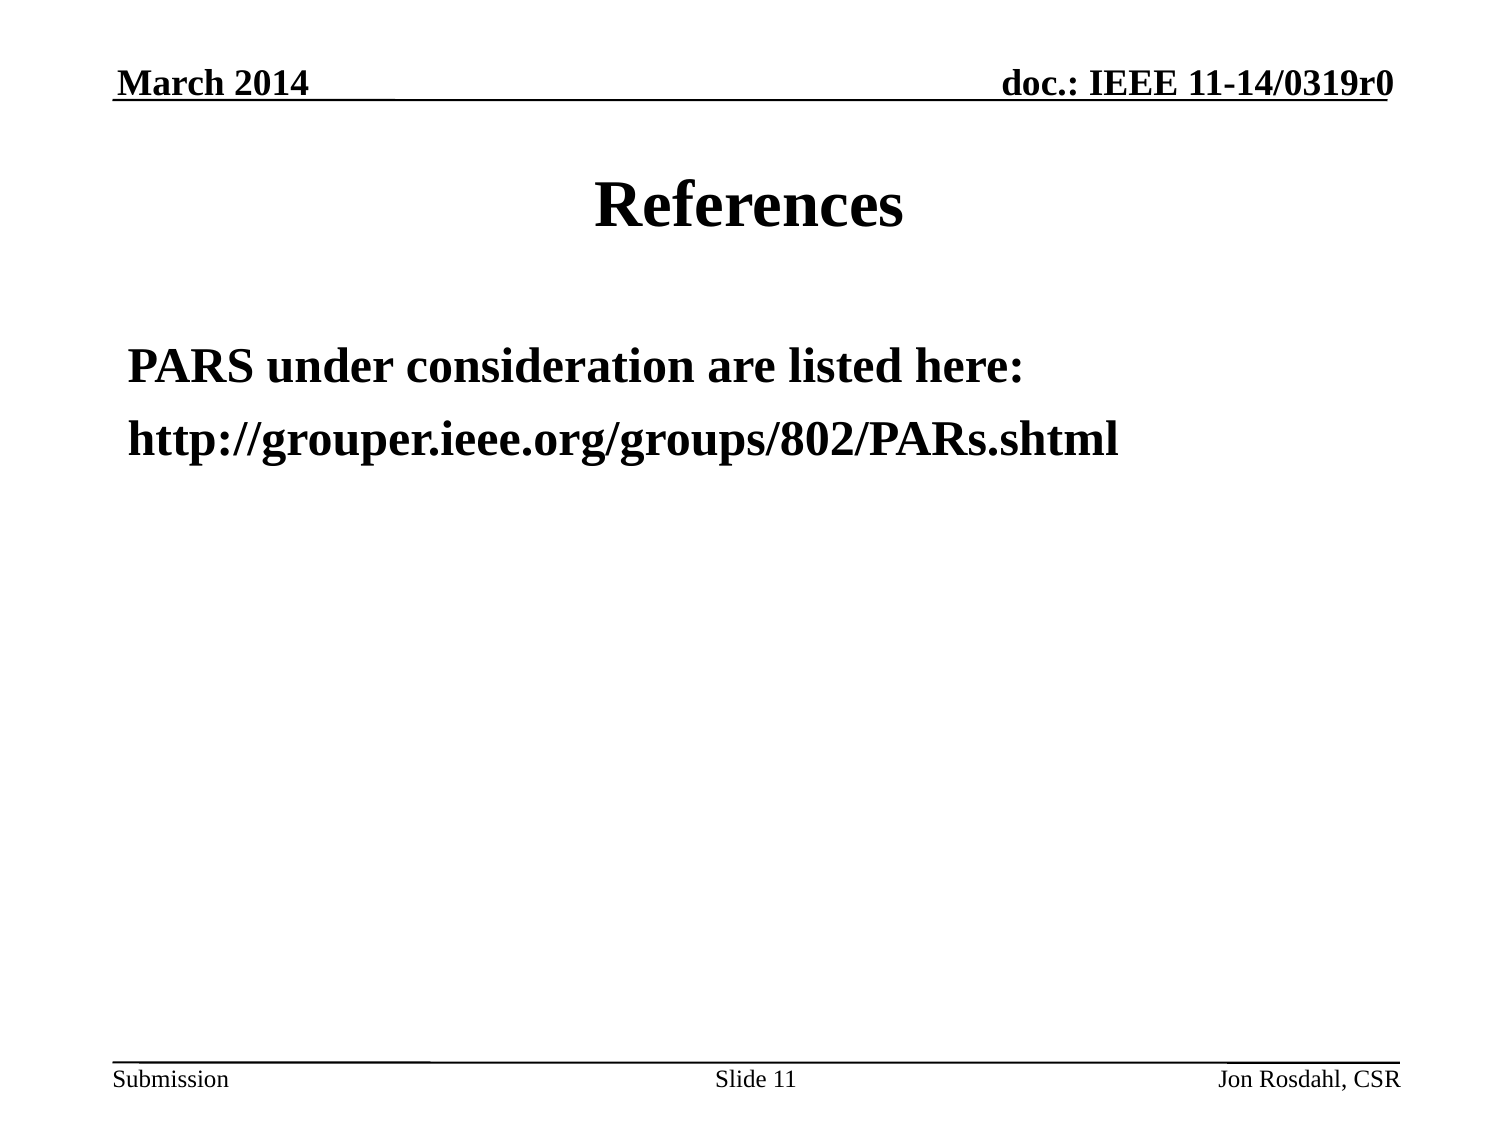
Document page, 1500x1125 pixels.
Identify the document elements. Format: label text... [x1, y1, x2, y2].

title References [112, 112, 1388, 288]
slide_number Slide 11 [712, 1061, 800, 1123]
footer Jon Rosdahl, CSR [1019, 1061, 1402, 1093]
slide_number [116, 58, 507, 104]
list PARS under consideration are listed here: http://grouper.ieee.org/groups/802/PARs.shtml [112, 324, 1388, 1016]
